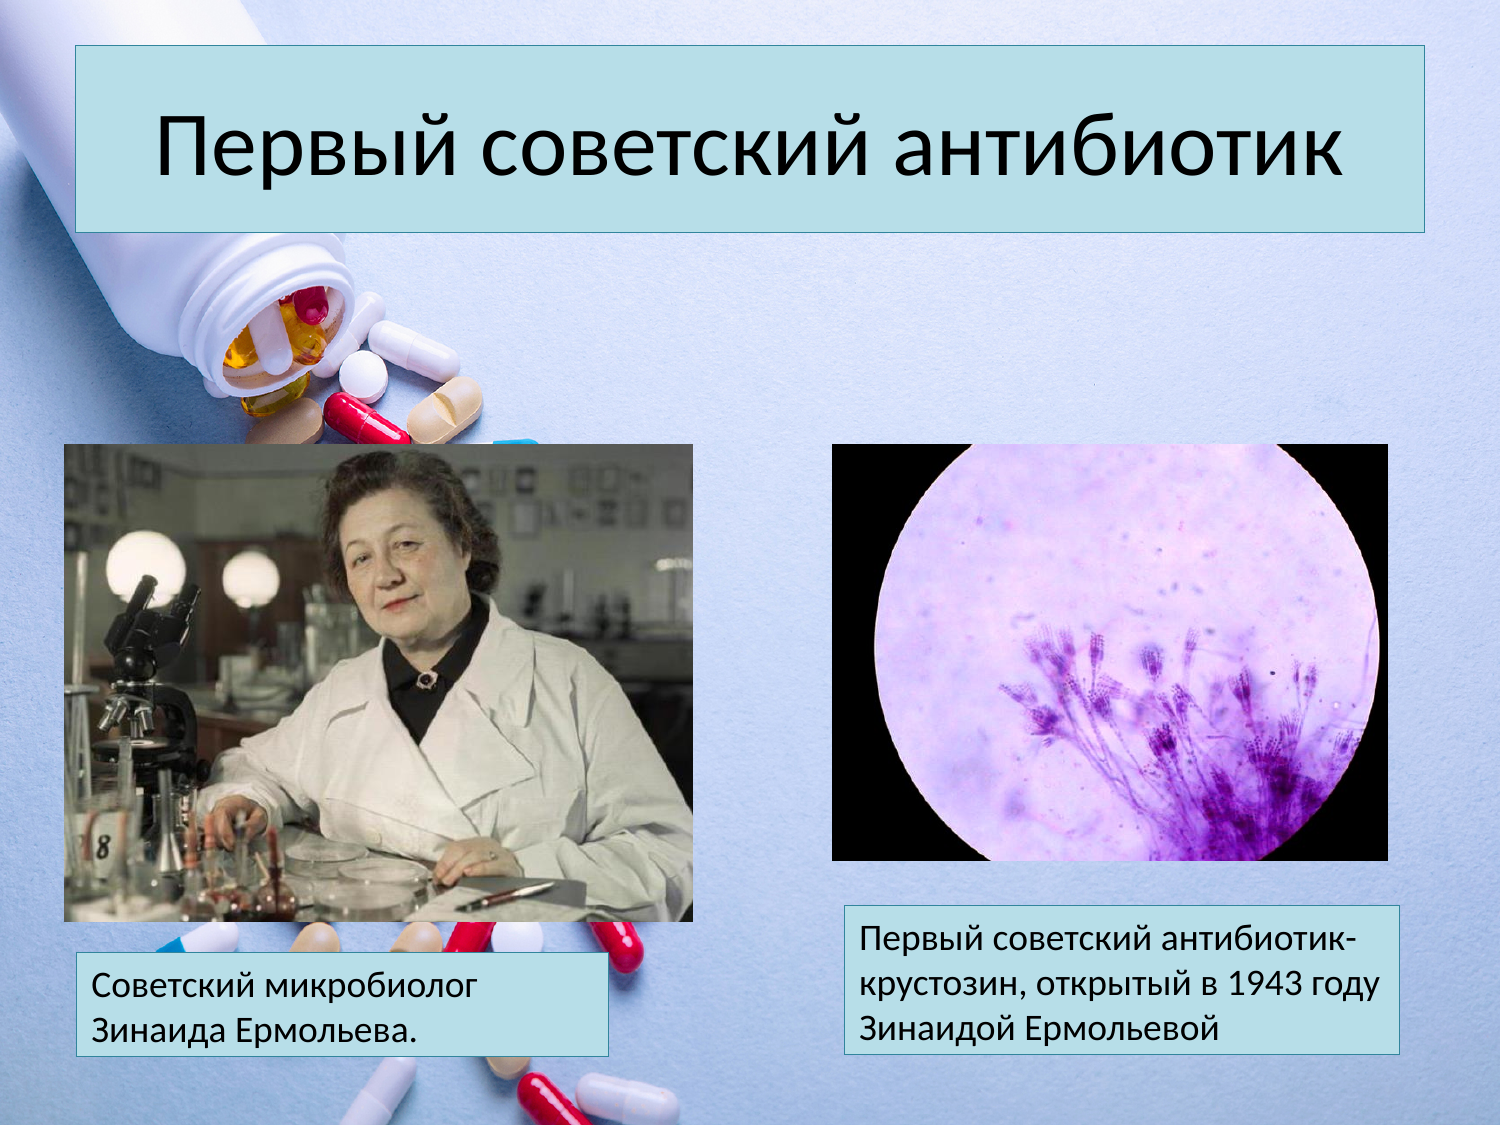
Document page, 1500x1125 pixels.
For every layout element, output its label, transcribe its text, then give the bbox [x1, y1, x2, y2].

picture [0, 0, 1500, 1125]
text_box Первый советский антибиотик- крустозин, открытый в 1943 году Зинаидой Ермольевой [844, 905, 1400, 1055]
text_box Советский микробиолог Зинаида Ермольева. [76, 952, 609, 1057]
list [64, 444, 693, 922]
title Первый советский антибиотик [75, 45, 1425, 233]
